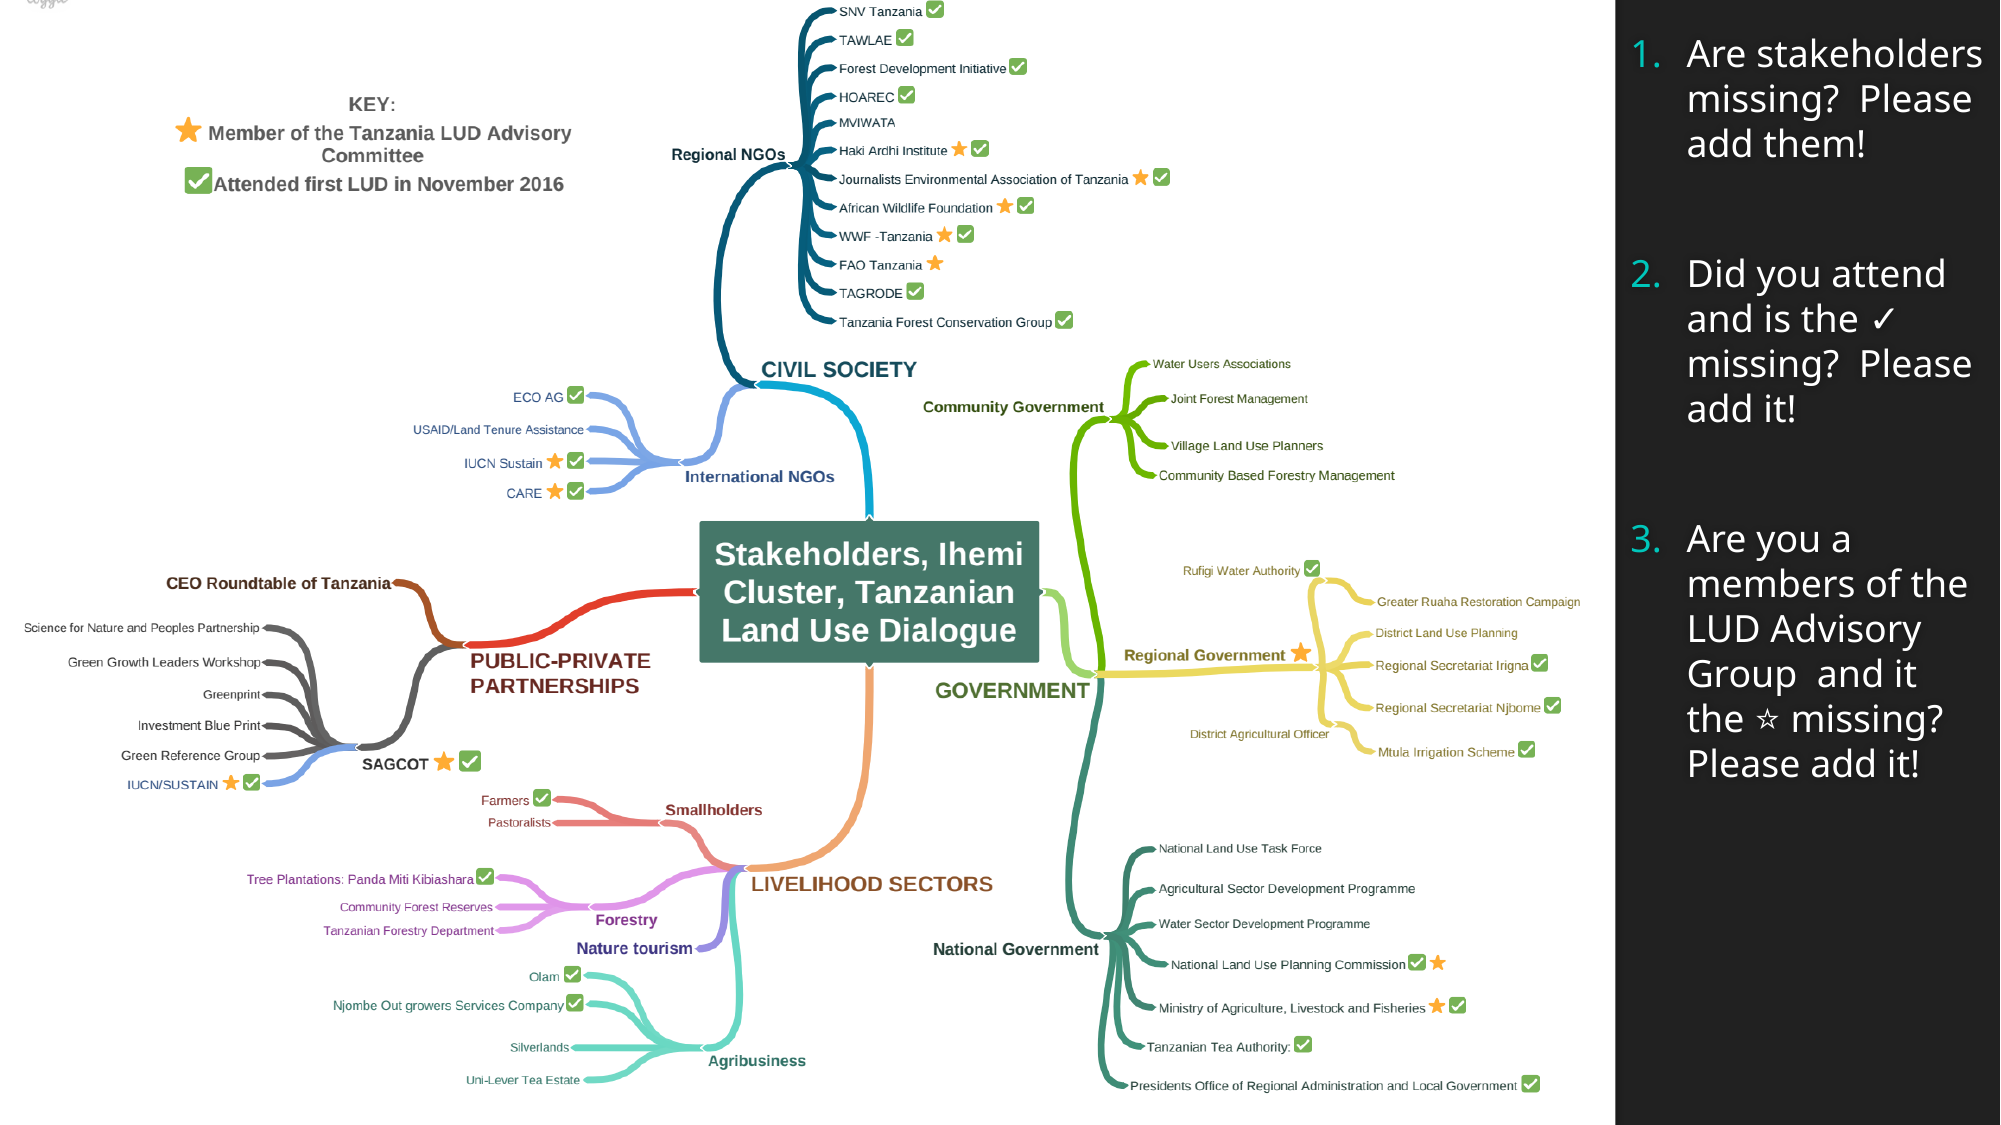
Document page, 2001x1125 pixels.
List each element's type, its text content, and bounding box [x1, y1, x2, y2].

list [0, 0, 1616, 1125]
list Are stakeholders missing? Please add them! Did you attend and is the ✓ missing? Please add it! Are you a members of the LUD Advisory Group and it the ⭐️ missing? Please add it! [1622, 22, 2000, 1106]
